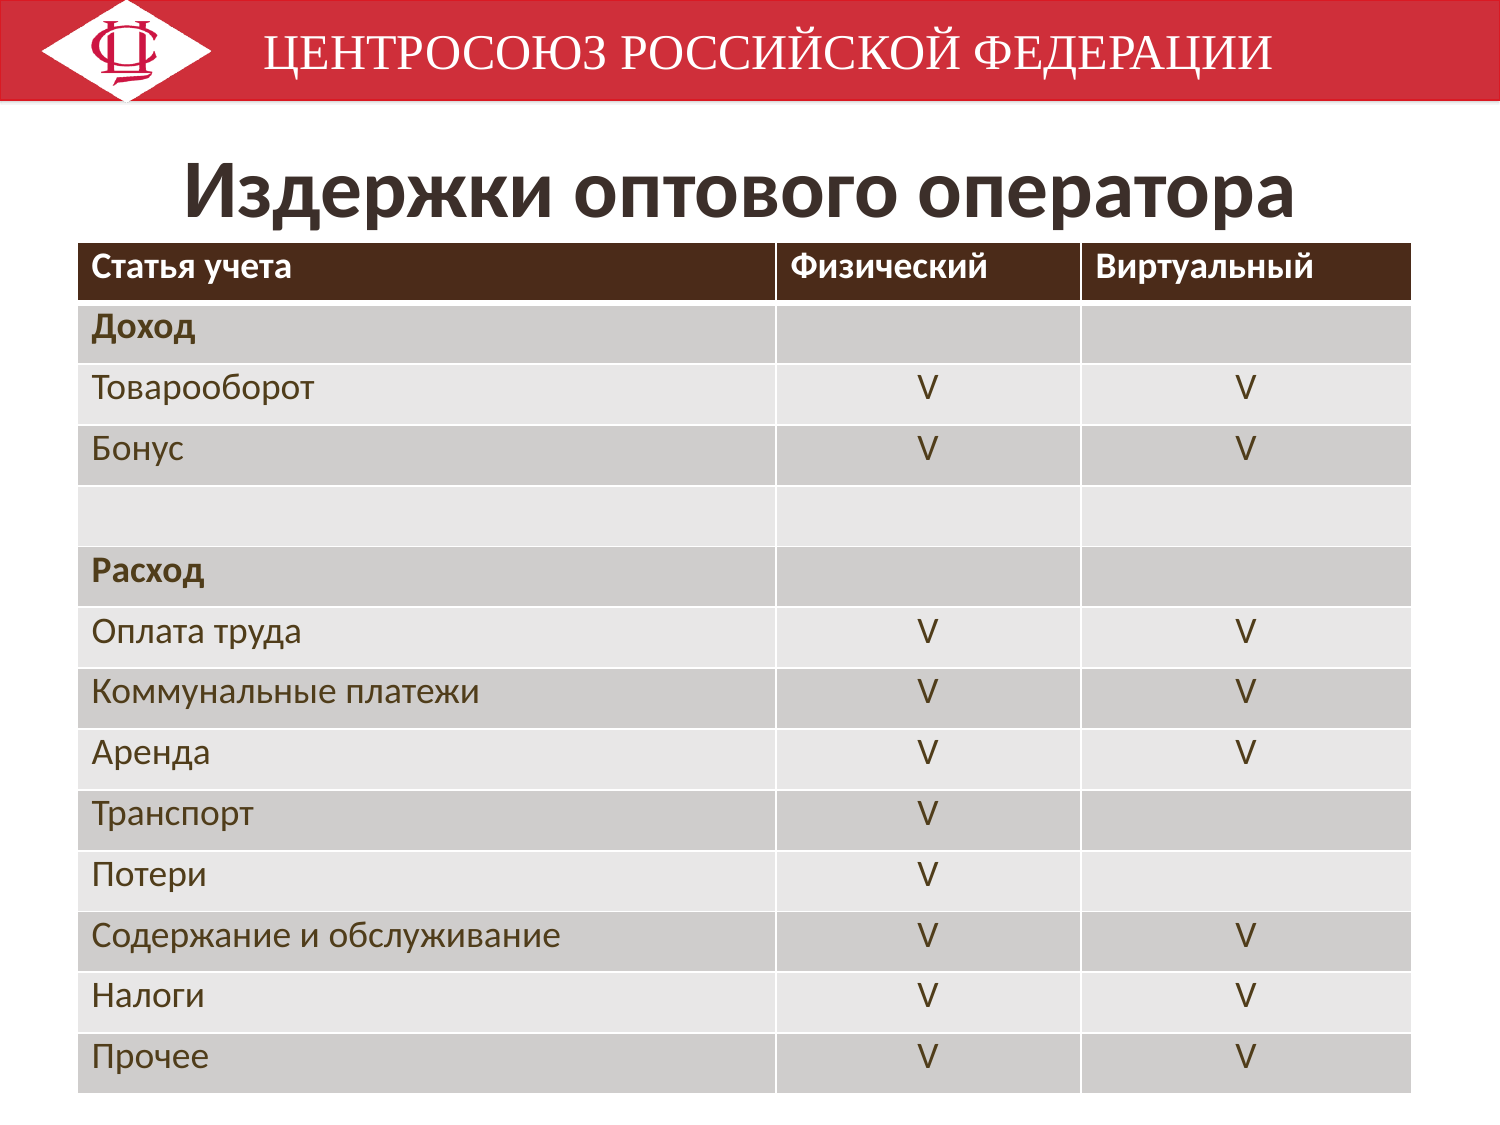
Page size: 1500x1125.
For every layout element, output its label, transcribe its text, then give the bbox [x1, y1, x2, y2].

table_cell Доход [78, 306, 775, 363]
table_cell [777, 547, 1080, 606]
table_cell [777, 306, 1080, 363]
table_cell V [1082, 669, 1411, 728]
table_cell V [777, 791, 1080, 850]
table_cell [78, 487, 775, 546]
table_cell Прочее [78, 1034, 775, 1093]
table_cell Аренда [78, 730, 775, 789]
table_cell V [1082, 426, 1411, 485]
table_cell V [777, 426, 1080, 485]
table_cell [1082, 547, 1411, 606]
table_cell [1082, 852, 1411, 911]
table_cell [777, 487, 1080, 546]
table_cell V [1082, 608, 1411, 667]
table_cell [1082, 791, 1411, 850]
table_cell V [777, 608, 1080, 667]
table_cell Коммунальные платежи [78, 669, 775, 728]
table_cell V [777, 730, 1080, 789]
table_cell Потери [78, 852, 775, 911]
table_cell Налоги [78, 973, 775, 1032]
table_cell V [777, 669, 1080, 728]
table_header Статья учета [78, 243, 775, 300]
title Издержки оптового оператора [0, 113, 1500, 255]
picture [41, 0, 212, 103]
table_cell Товарооборот [78, 365, 775, 424]
table_cell V [777, 365, 1080, 424]
table_cell V [1082, 1034, 1411, 1093]
table_cell Содержание и обслуживание [78, 912, 775, 971]
table_cell V [1082, 973, 1411, 1032]
table_cell Бонус [78, 426, 775, 485]
table_cell Расход [78, 547, 775, 606]
table_cell V [1082, 912, 1411, 971]
table_cell V [777, 1034, 1080, 1093]
table_cell Транспорт [78, 791, 775, 850]
table_header Виртуальный [1082, 243, 1411, 300]
table_header Физический [777, 243, 1080, 300]
table_cell [1082, 487, 1411, 546]
table_cell [1082, 306, 1411, 363]
table_cell V [777, 912, 1080, 971]
table_cell V [777, 852, 1080, 911]
table_cell Оплата труда [78, 608, 775, 667]
table_cell V [777, 973, 1080, 1032]
table_cell V [1082, 365, 1411, 424]
table_cell V [1082, 730, 1411, 789]
